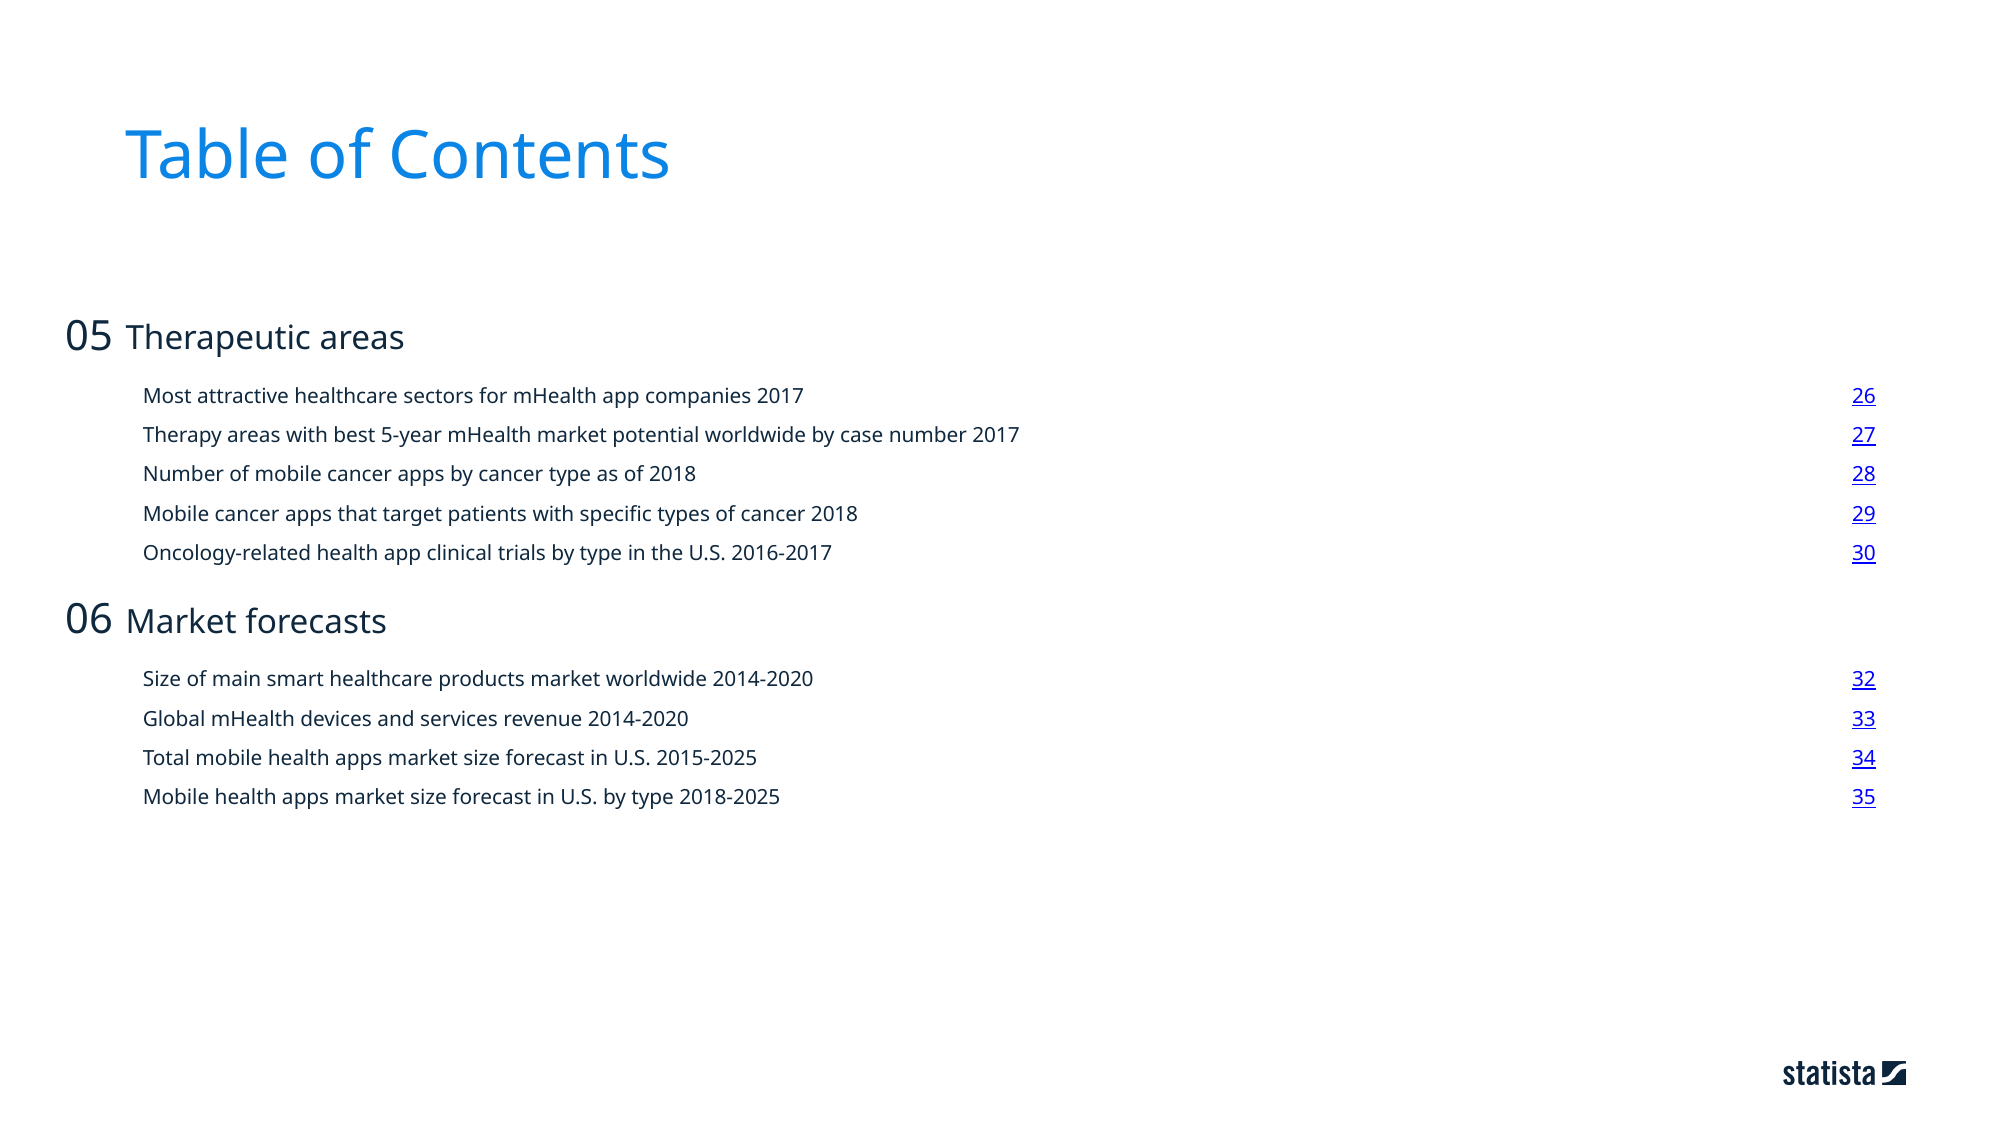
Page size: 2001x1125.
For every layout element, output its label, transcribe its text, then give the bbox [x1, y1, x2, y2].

text_box Table of Contents [109, 101, 1891, 202]
text_box Therapeutic areas [109, 307, 1875, 366]
text_box Total mobile health apps market size forecast in U.S. 2015-2025 [126, 735, 1892, 774]
text_box 05 [63, 307, 159, 378]
text_box Therapy areas with best 5-year mHealth market potential worldwide by case number 2017 [126, 412, 1892, 451]
text_box Most attractive healthcare sectors for mHealth app companies 2017 [126, 373, 1892, 412]
text_box Market forecasts [109, 590, 1875, 650]
text_box 06 [63, 590, 159, 661]
text_box Mobile cancer apps that target patients with specific types of cancer 2018 [126, 491, 1892, 530]
text_box [1781, 1058, 1908, 1088]
text_box Number of mobile cancer apps by cancer type as of 2018 [126, 451, 1892, 491]
text_box Oncology-related health app clinical trials by type in the U.S. 2016-2017 [126, 530, 1892, 574]
text_box Size of main smart healthcare products market worldwide 2014-2020 [126, 656, 1892, 695]
text_box Mobile health apps market size forecast in U.S. by type 2018-2025 [126, 774, 1892, 818]
text_box Global mHealth devices and services revenue 2014-2020 [126, 695, 1892, 735]
